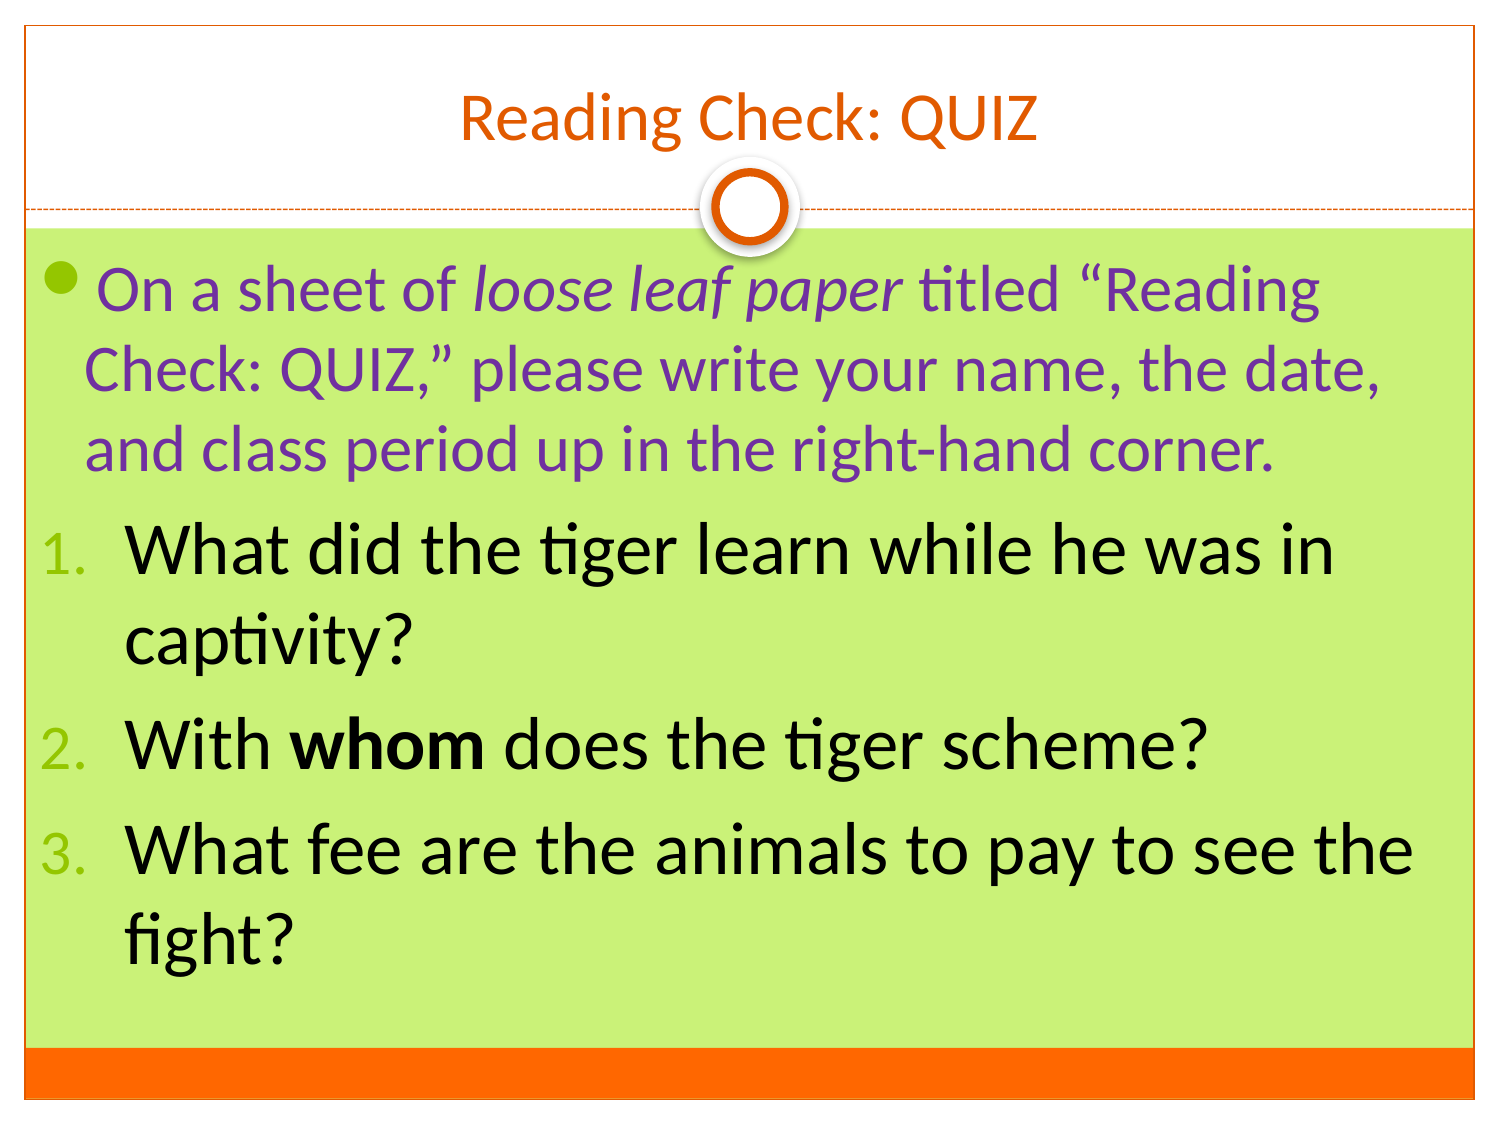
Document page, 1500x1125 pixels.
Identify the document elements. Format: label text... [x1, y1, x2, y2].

title Reading Check: QUIZ [49, 37, 1450, 162]
list On a sheet of loose leaf paper titled “Reading Check: QUIZ,” please write your name, the date, and class period up in the right-hand corner. What did the tiger learn while he was in captivity? With whom does the tiger scheme? What fee are the animals to pay to see the fight? [24, 237, 1475, 1050]
